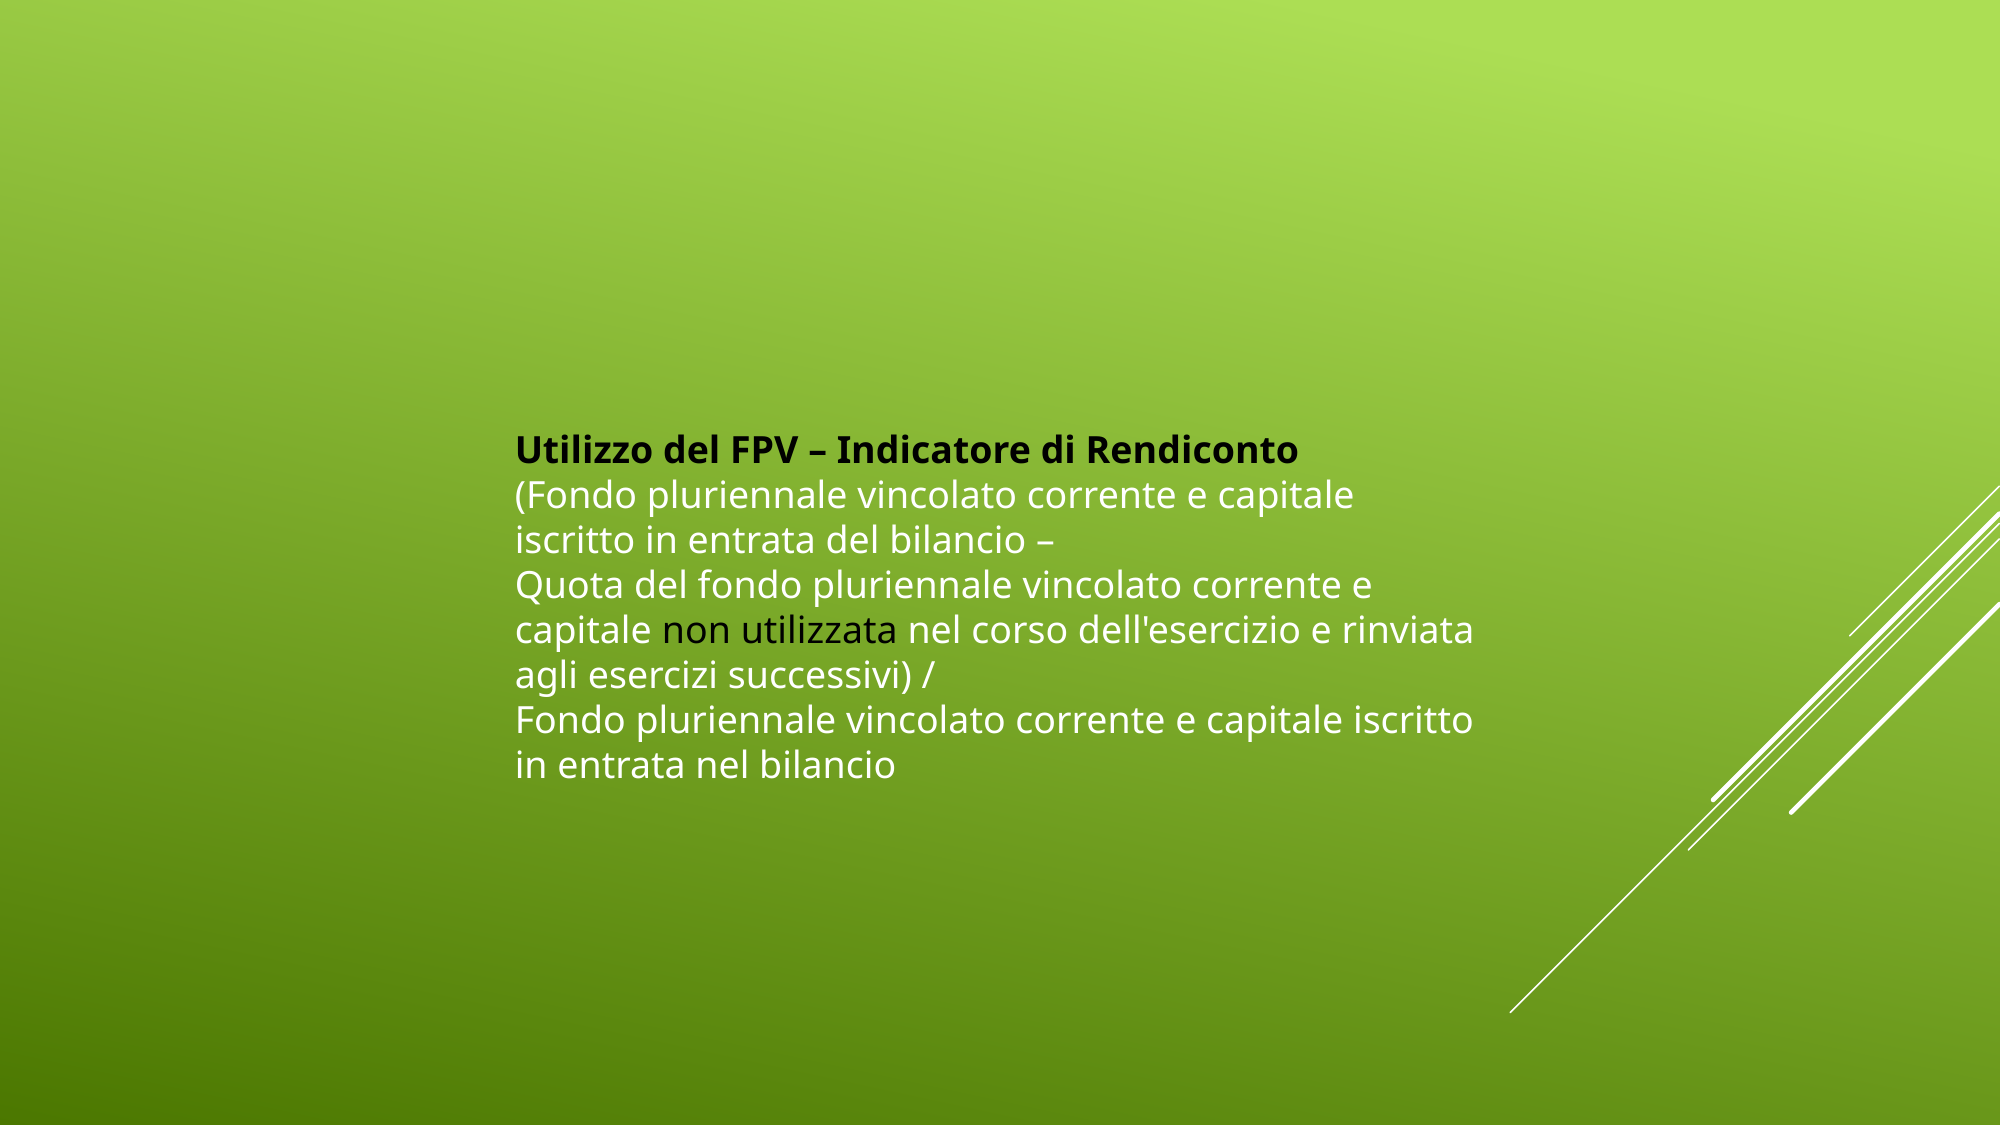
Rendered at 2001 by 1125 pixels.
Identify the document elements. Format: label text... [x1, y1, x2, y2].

text_box Utilizzo del FPV – Indicatore di Rendiconto (Fondo pluriennale vincolato corrente e capitale iscritto in entrata del bilancio – Quota del fondo pluriennale vincolato corrente e capitale non utilizzata nel corso dell'esercizio e rinviata agli esercizi successivi) / Fondo pluriennale vincolato corrente e capitale iscritto in entrata nel bilancio [500, 418, 1500, 794]
